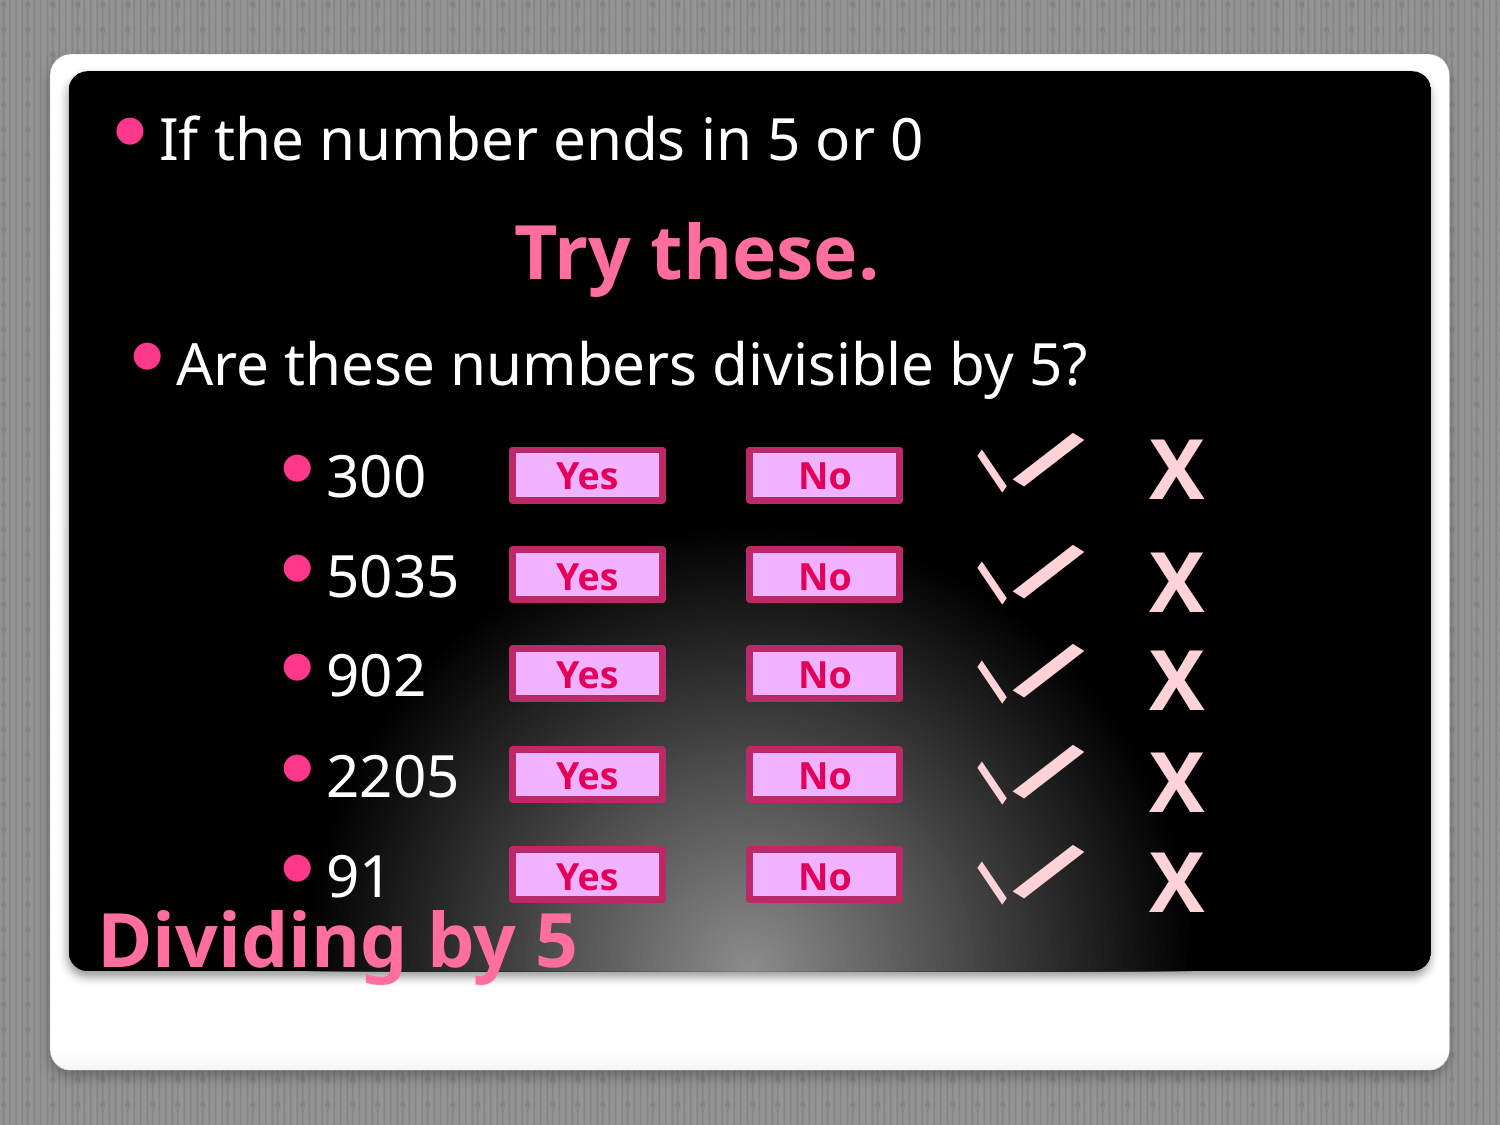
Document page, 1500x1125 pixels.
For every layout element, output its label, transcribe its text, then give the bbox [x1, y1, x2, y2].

text_box No [746, 546, 903, 603]
text_box X [1134, 821, 1221, 937]
list If the number ends in 5 or 0 [82, 86, 1425, 188]
text_box X [1134, 408, 1221, 521]
text_box No [746, 447, 903, 504]
text_box Yes [509, 447, 666, 504]
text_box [947, 800, 1102, 938]
text_box X [1134, 521, 1221, 620]
text_box No [746, 746, 903, 803]
text_box Try these. [500, 187, 1050, 303]
text_box 2205 [249, 724, 940, 824]
text_box 91 [249, 824, 940, 925]
title Dividing by 5 [82, 875, 1425, 990]
text_box Yes [509, 746, 666, 803]
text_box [947, 599, 1102, 700]
text_box Yes [509, 645, 666, 702]
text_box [947, 388, 1102, 500]
text_box No [746, 846, 903, 903]
text_box 300 [249, 424, 940, 524]
text_box No [746, 645, 903, 702]
text_box X [1134, 620, 1221, 721]
text_box 5035 [249, 524, 940, 623]
text_box X [1134, 721, 1221, 821]
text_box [947, 700, 1102, 800]
text_box Are these numbers divisible by 5? [99, 312, 1443, 413]
text_box 902 [249, 623, 940, 724]
text_box Yes [509, 846, 666, 903]
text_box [947, 500, 1102, 599]
text_box Yes [509, 546, 666, 603]
